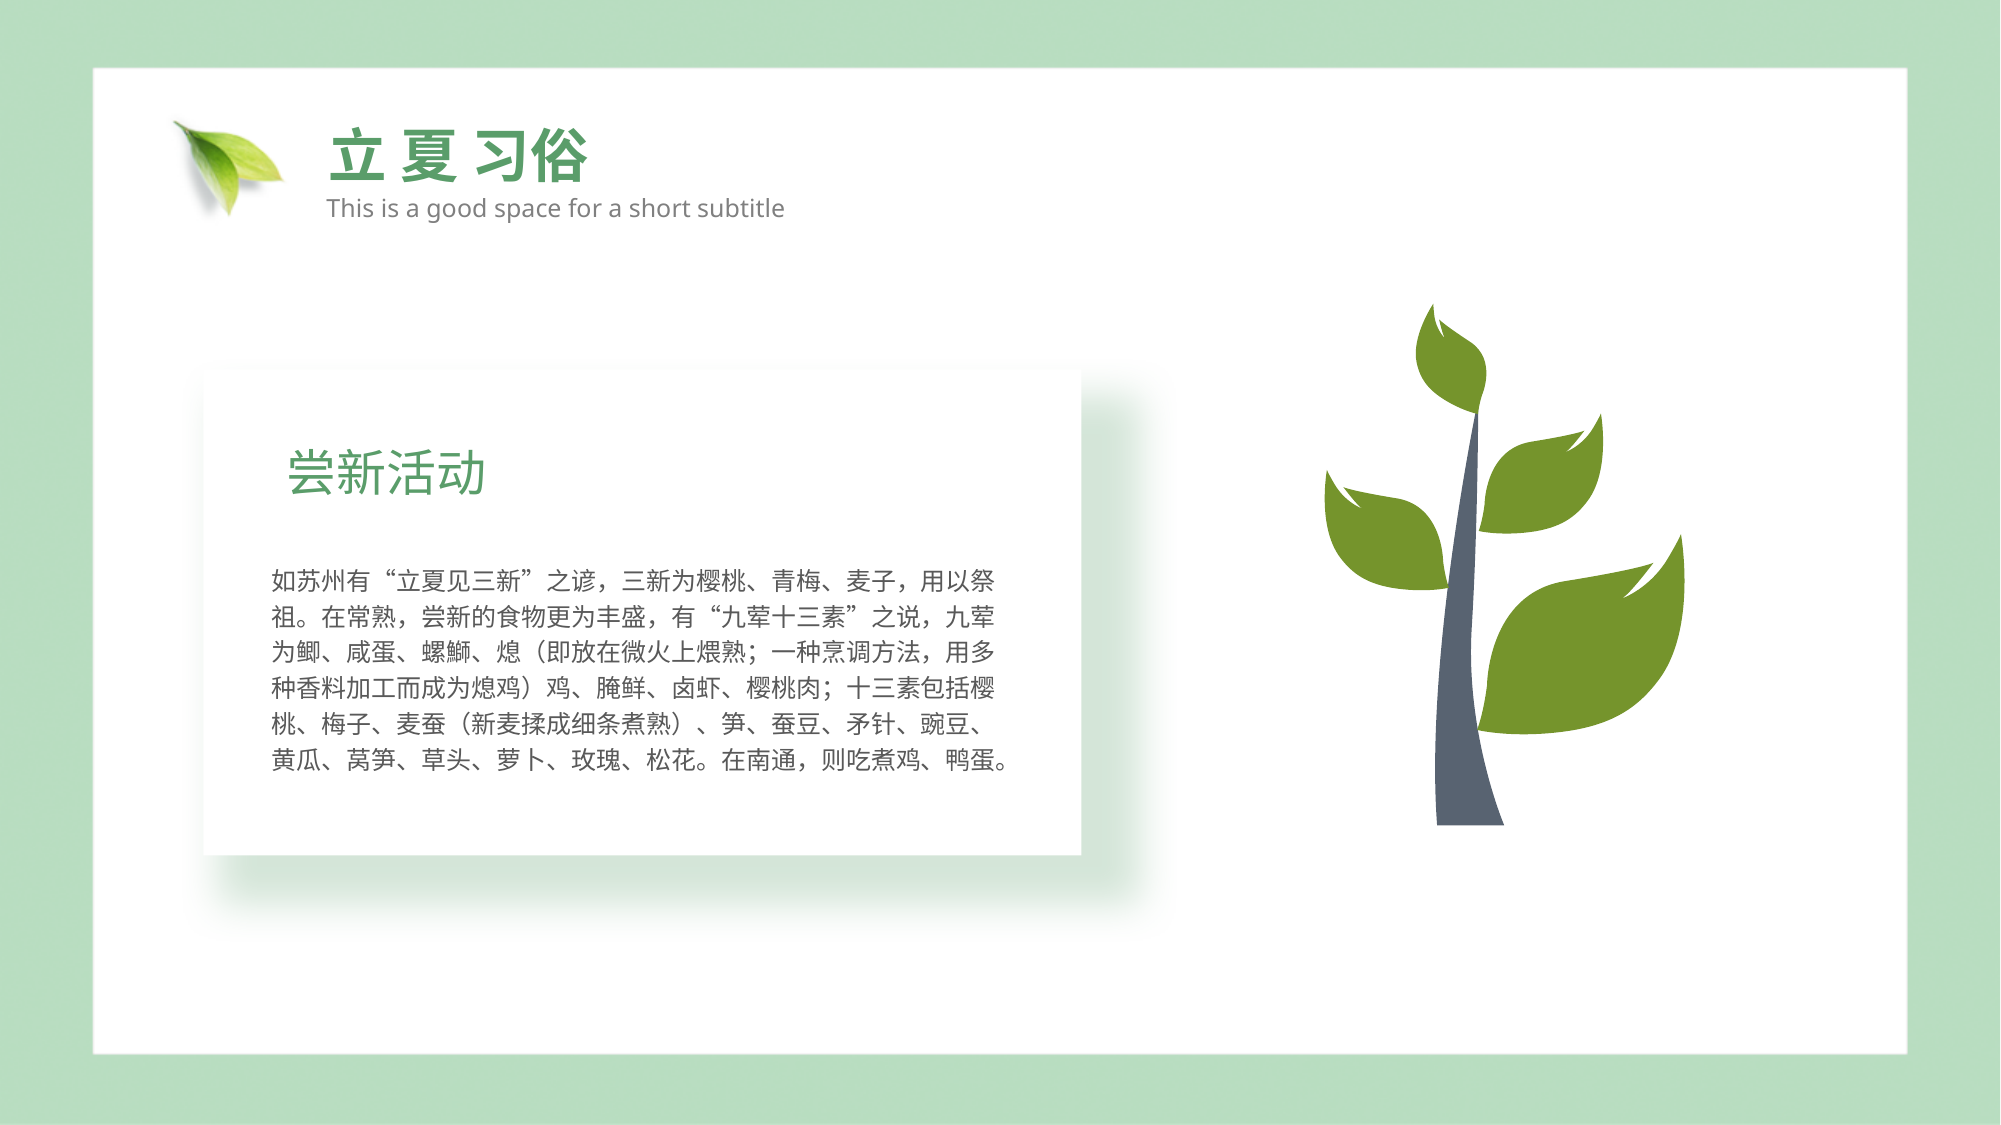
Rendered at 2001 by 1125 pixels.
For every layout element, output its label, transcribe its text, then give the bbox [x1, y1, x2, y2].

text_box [203, 369, 1082, 856]
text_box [1326, 314, 1682, 826]
picture [0, 0, 2001, 1125]
text_box This is a good space for a short subtitle [311, 185, 801, 231]
text_box 立 夏 习俗 [314, 111, 604, 185]
